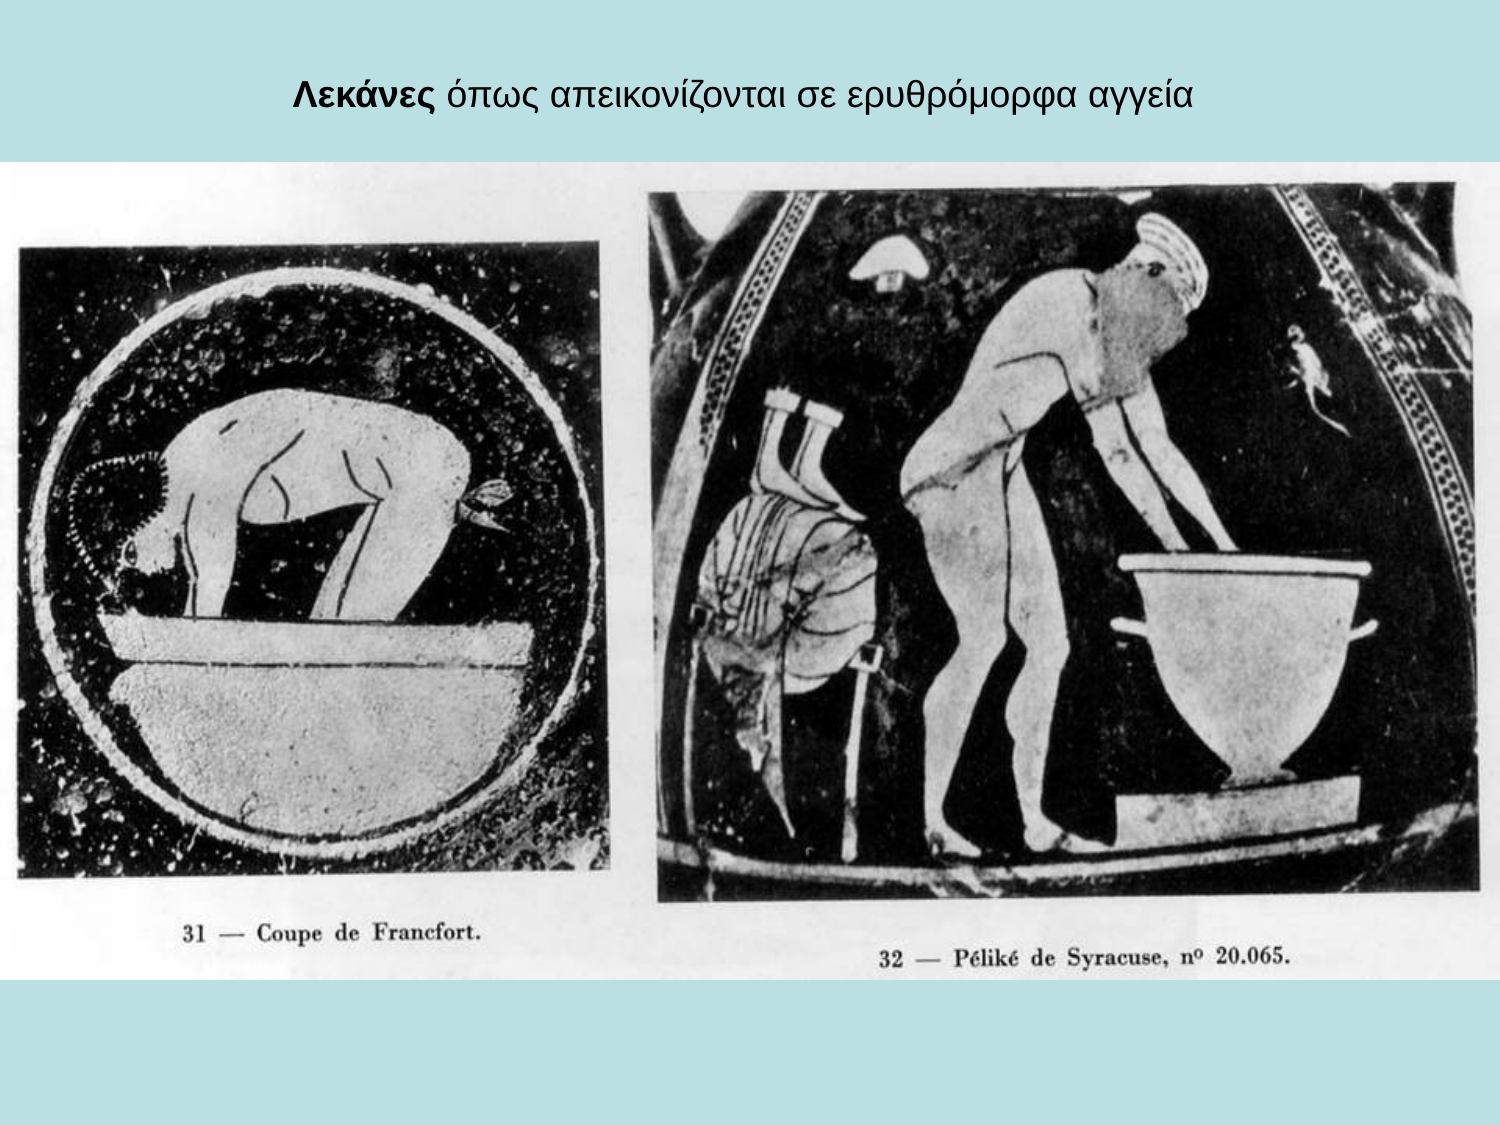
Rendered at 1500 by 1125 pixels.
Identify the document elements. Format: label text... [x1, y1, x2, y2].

text_box Λεκάνες όπως απεικονίζονται σε ερυθρόμορφα αγγεία [277, 62, 1210, 123]
picture [0, 162, 1500, 980]
